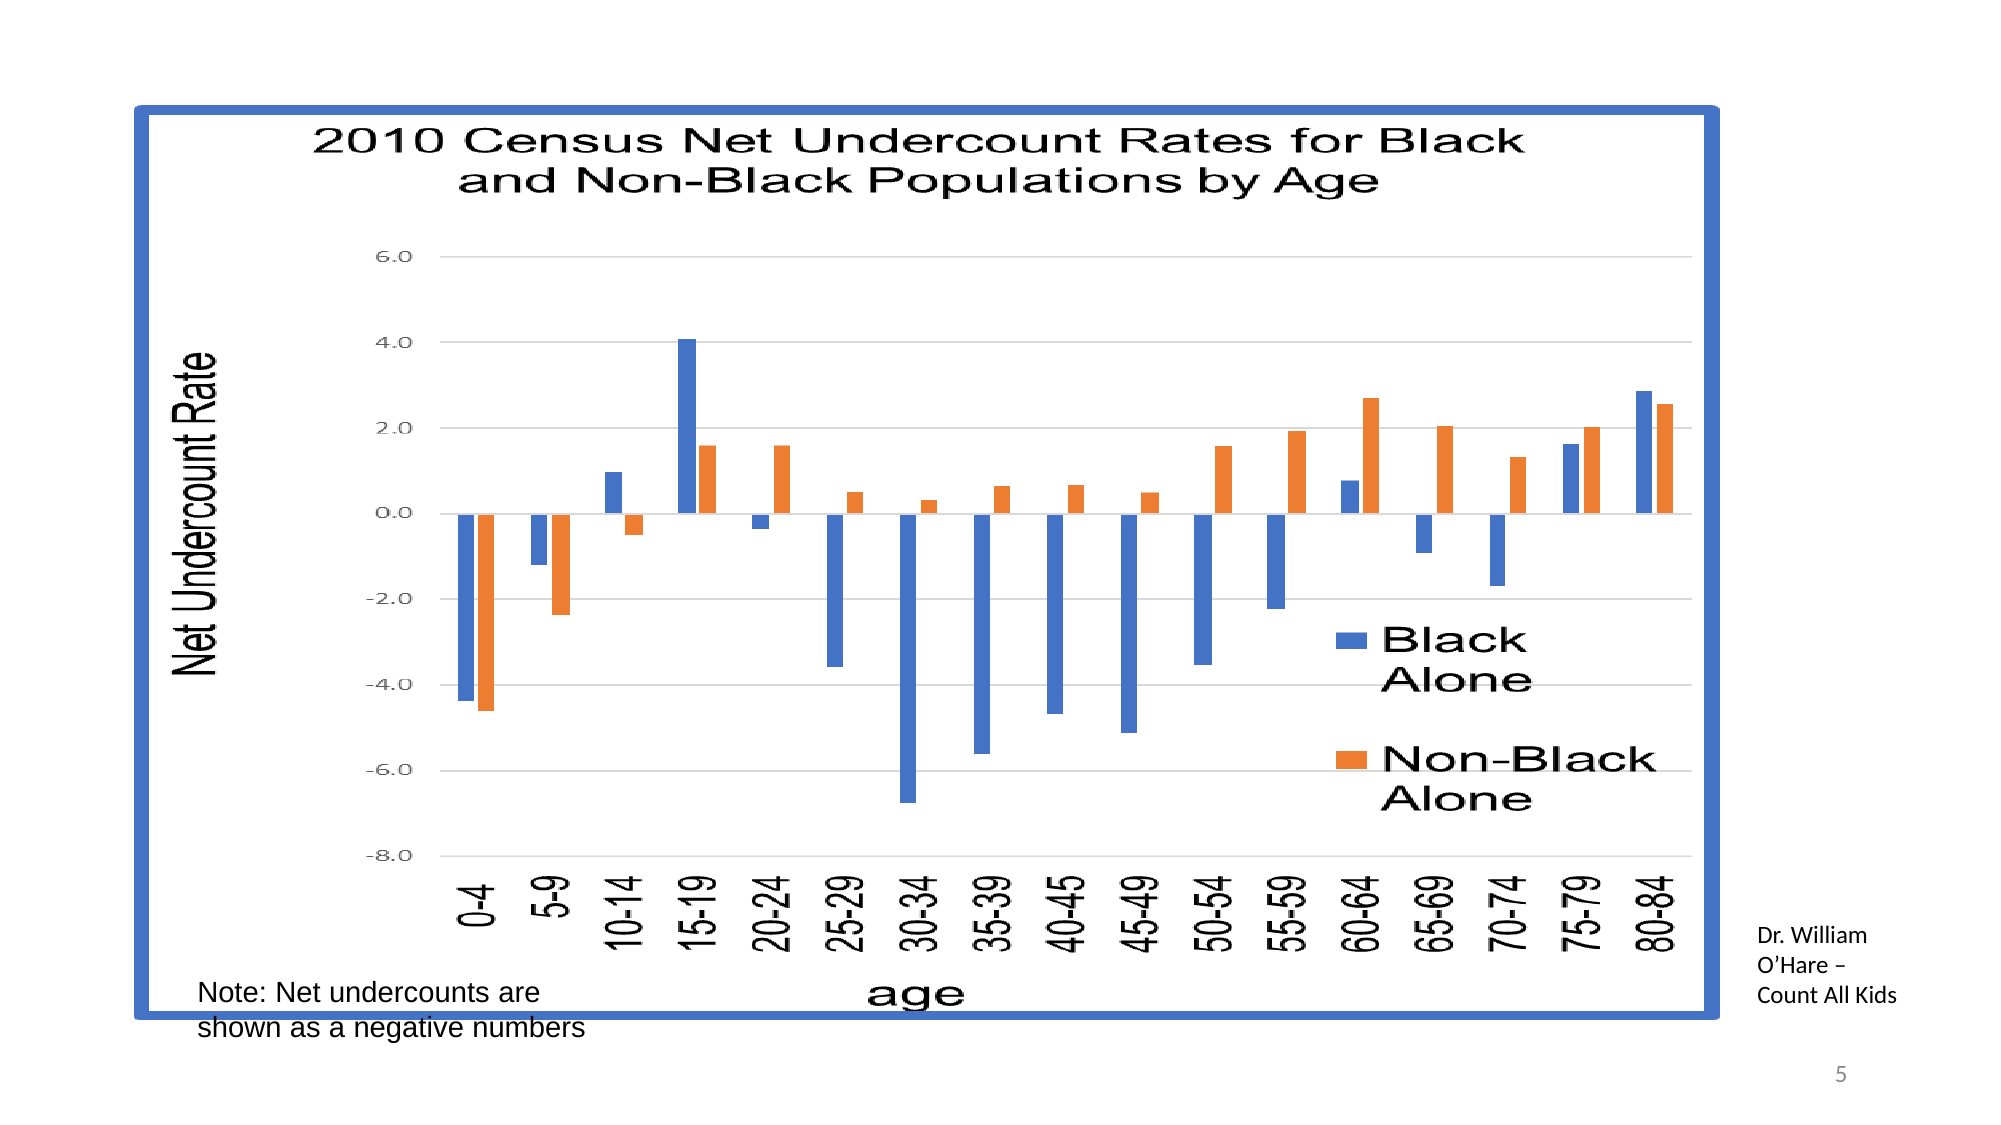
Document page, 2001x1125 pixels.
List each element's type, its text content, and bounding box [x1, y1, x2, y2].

text_box Note: Net undercounts are shown as a negative numbers [182, 1020, 736, 1052]
text_box Dr. William O’Hare – Count All Kids [1742, 911, 1922, 1016]
picture [134, 105, 1720, 1020]
slide_number 5 [1412, 1042, 1863, 1103]
